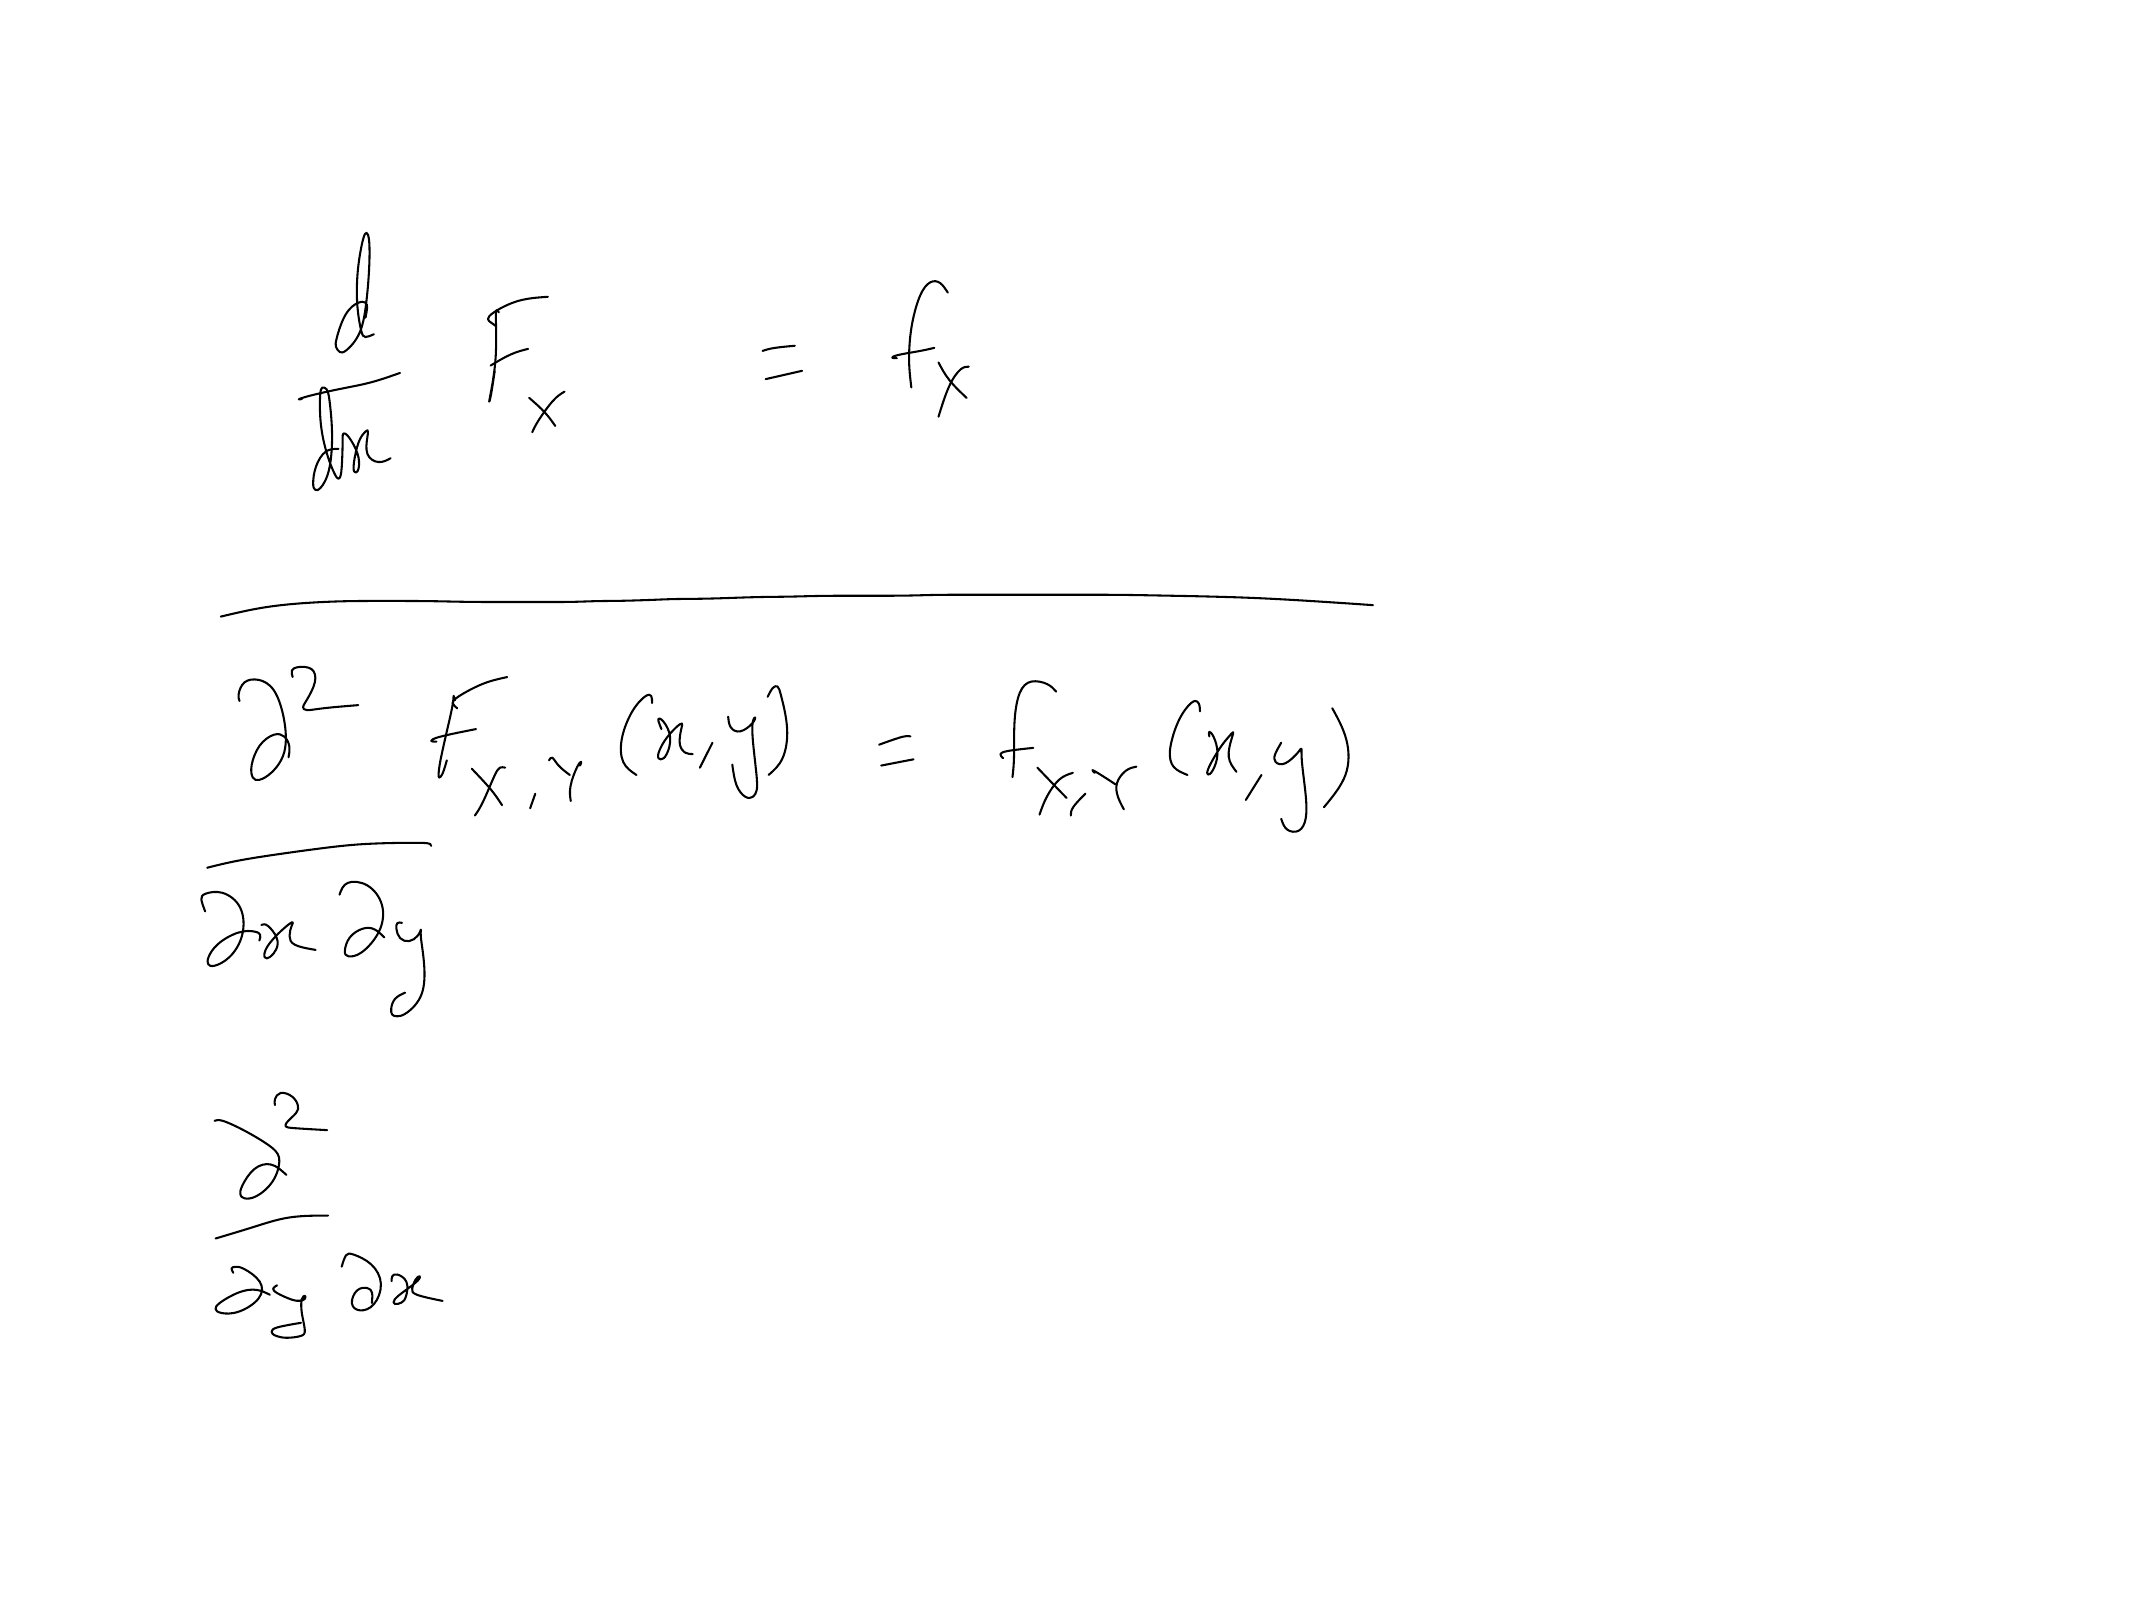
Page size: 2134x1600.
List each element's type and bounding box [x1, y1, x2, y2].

text_box [201, 232, 1374, 1338]
